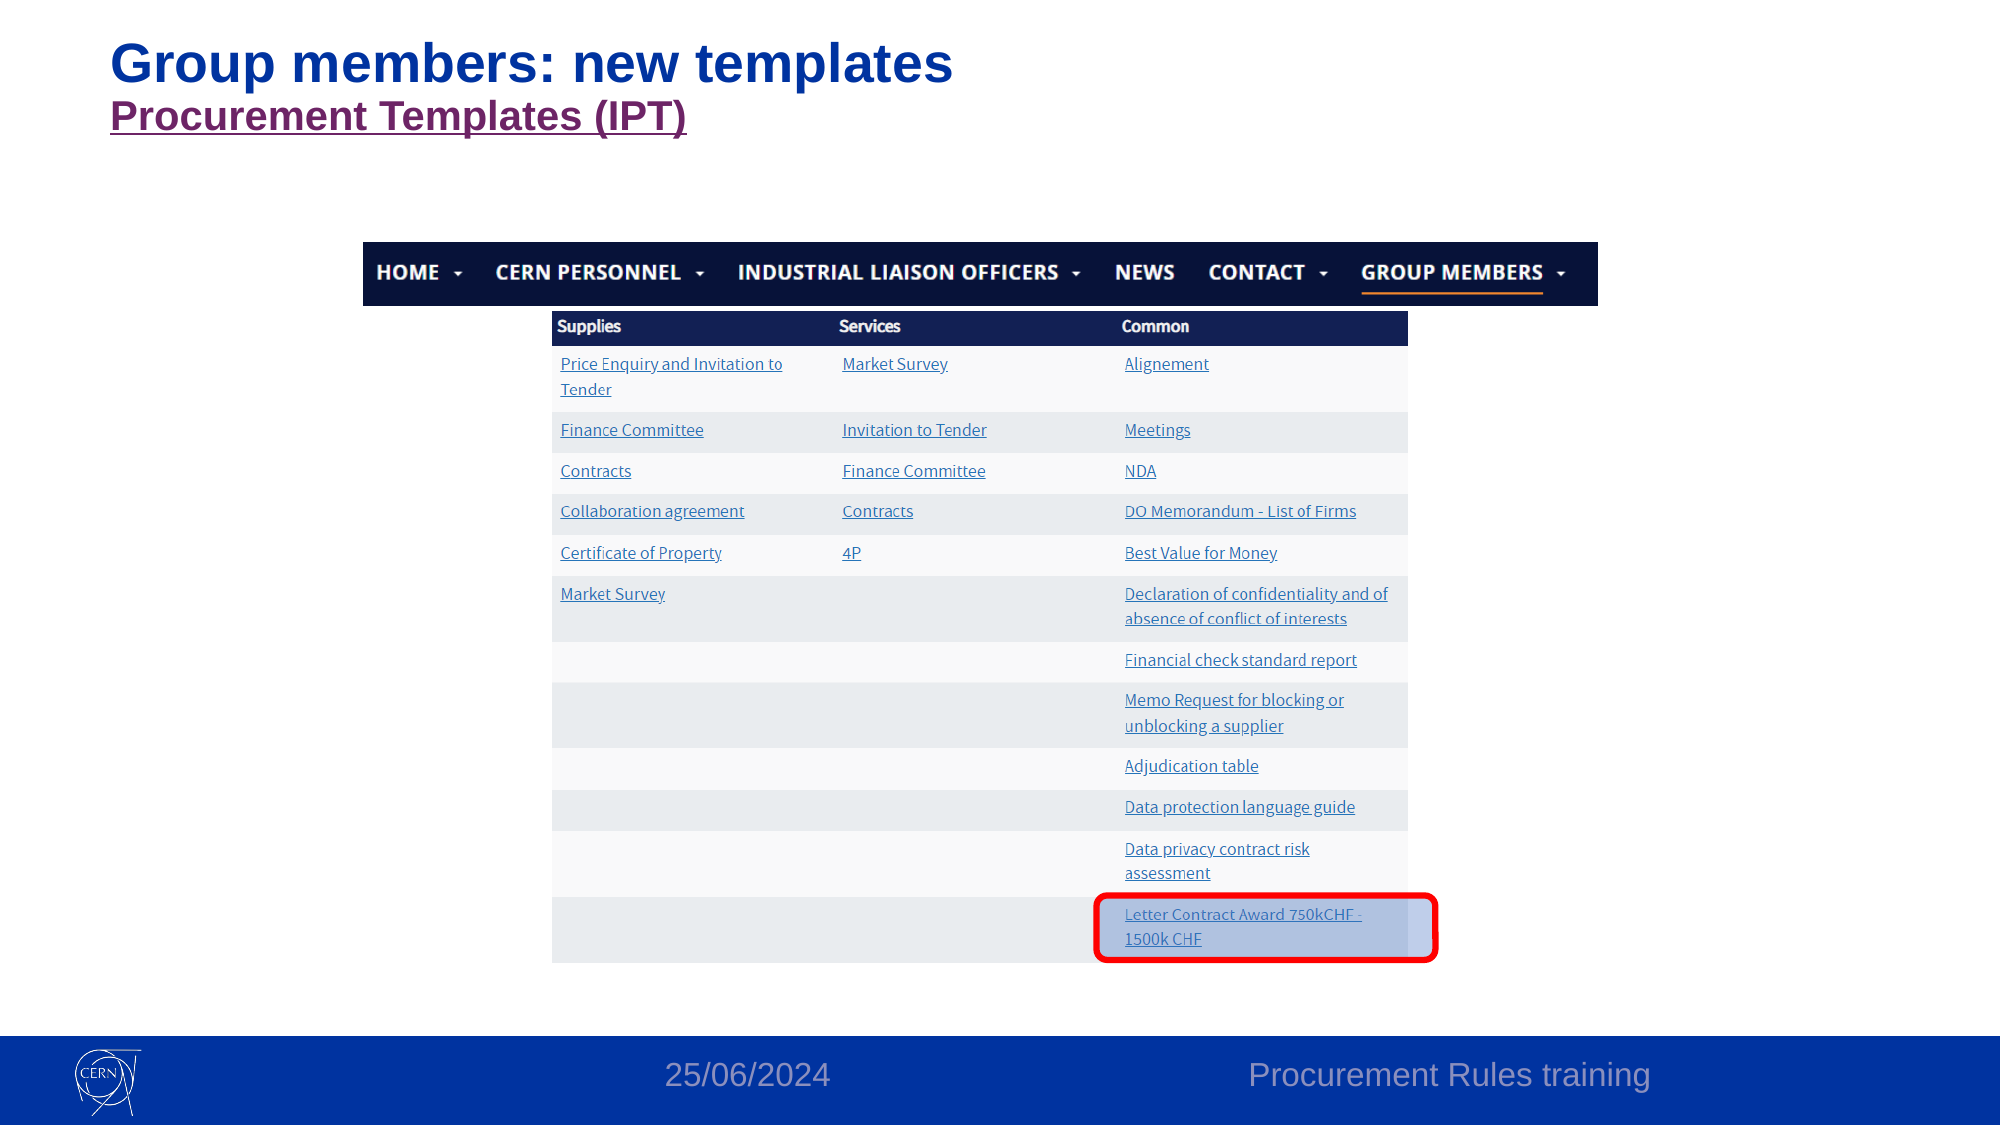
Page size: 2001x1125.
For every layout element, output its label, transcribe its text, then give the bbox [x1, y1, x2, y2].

picture [363, 242, 1598, 974]
footer Procurement Rules training [1133, 1042, 1767, 1103]
text_box [1417, 894, 1437, 961]
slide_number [649, 1043, 1117, 1104]
title Group members: new templates Procurement Templates (IPT) [110, 34, 1539, 253]
